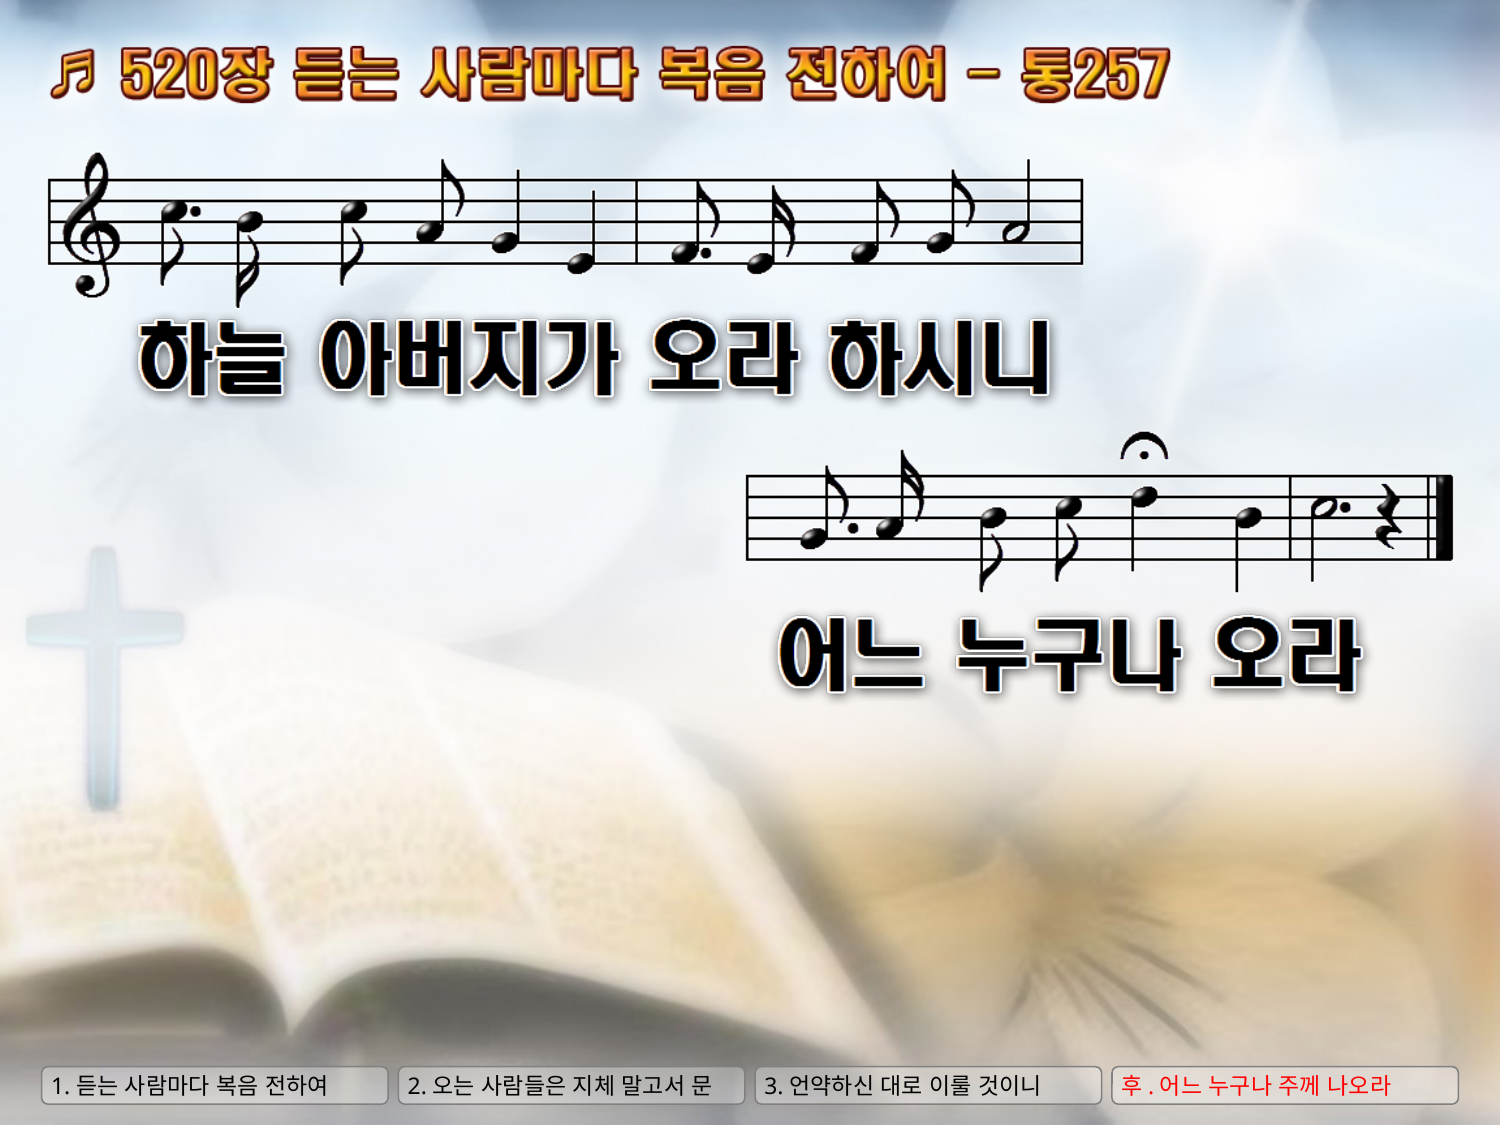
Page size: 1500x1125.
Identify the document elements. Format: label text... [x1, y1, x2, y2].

text_box 후.어느 누구나 주께 나오라 [1111, 1066, 1459, 1105]
text_box 3.언약하신 대로 이룰 것이니 [755, 1066, 1102, 1105]
picture [0, 0, 1500, 1125]
text_box 1.듣는 사람마다 복음 전하여 [41, 1066, 389, 1105]
text_box 2.오는 사람들은 지체 말고서 문 [398, 1066, 745, 1105]
